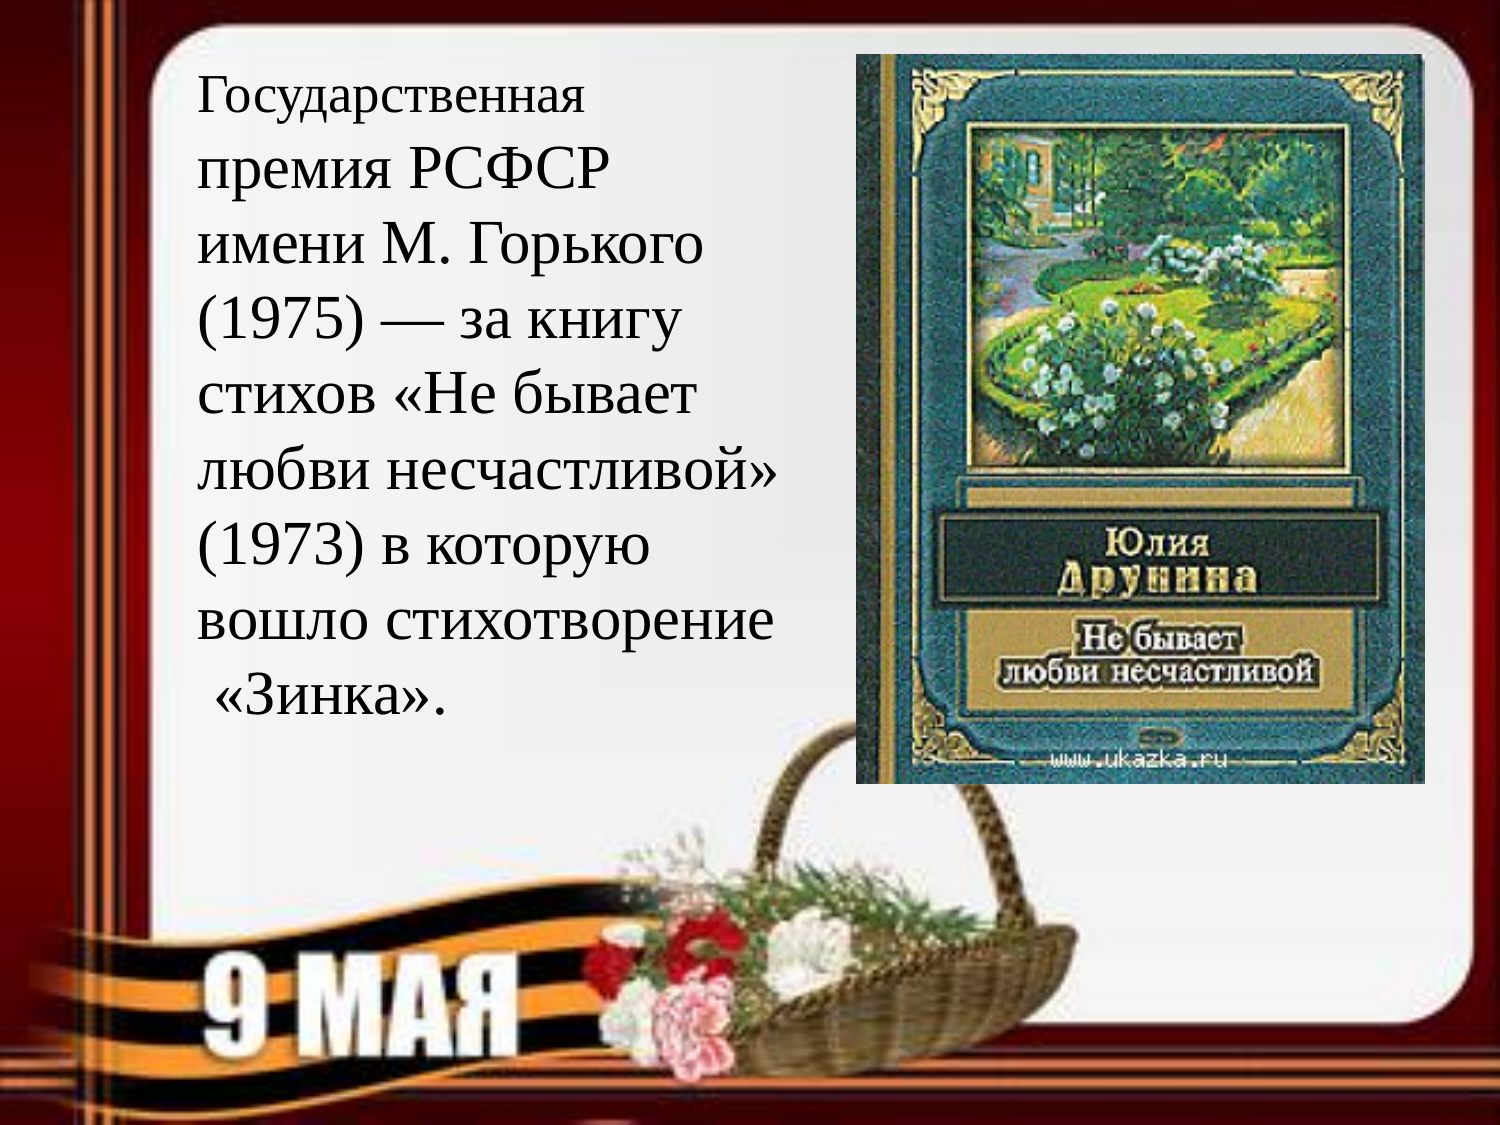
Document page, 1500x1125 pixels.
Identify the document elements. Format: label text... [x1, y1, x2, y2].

list Государственная премия РСФСР имени М. Горького (1975) — за книгу стихов «Не бывает любви несчастливой» (1973) в которую вошло стихотворение «Зинка». [183, 42, 798, 870]
picture [0, 0, 1500, 1125]
